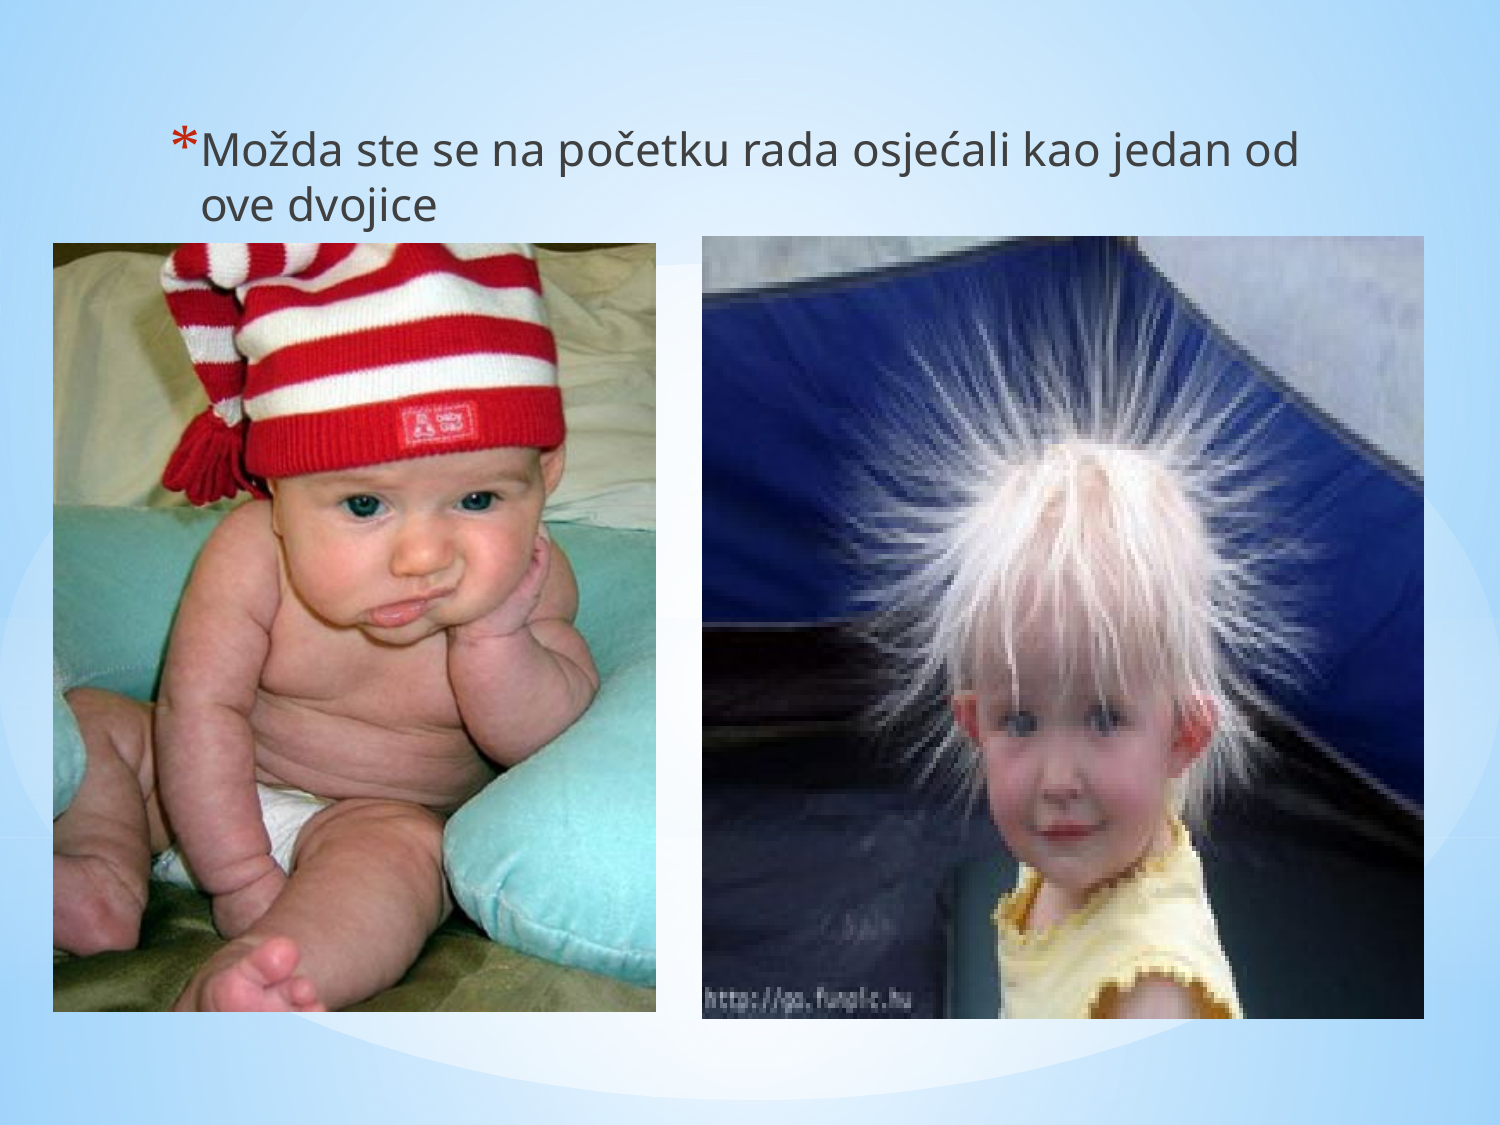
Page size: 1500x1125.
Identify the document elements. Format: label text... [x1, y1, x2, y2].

picture [52, 243, 656, 1012]
list Možda ste se na početku rada osjećali kao jedan od ove dvojice [147, 113, 1400, 1003]
picture [702, 236, 1424, 1019]
